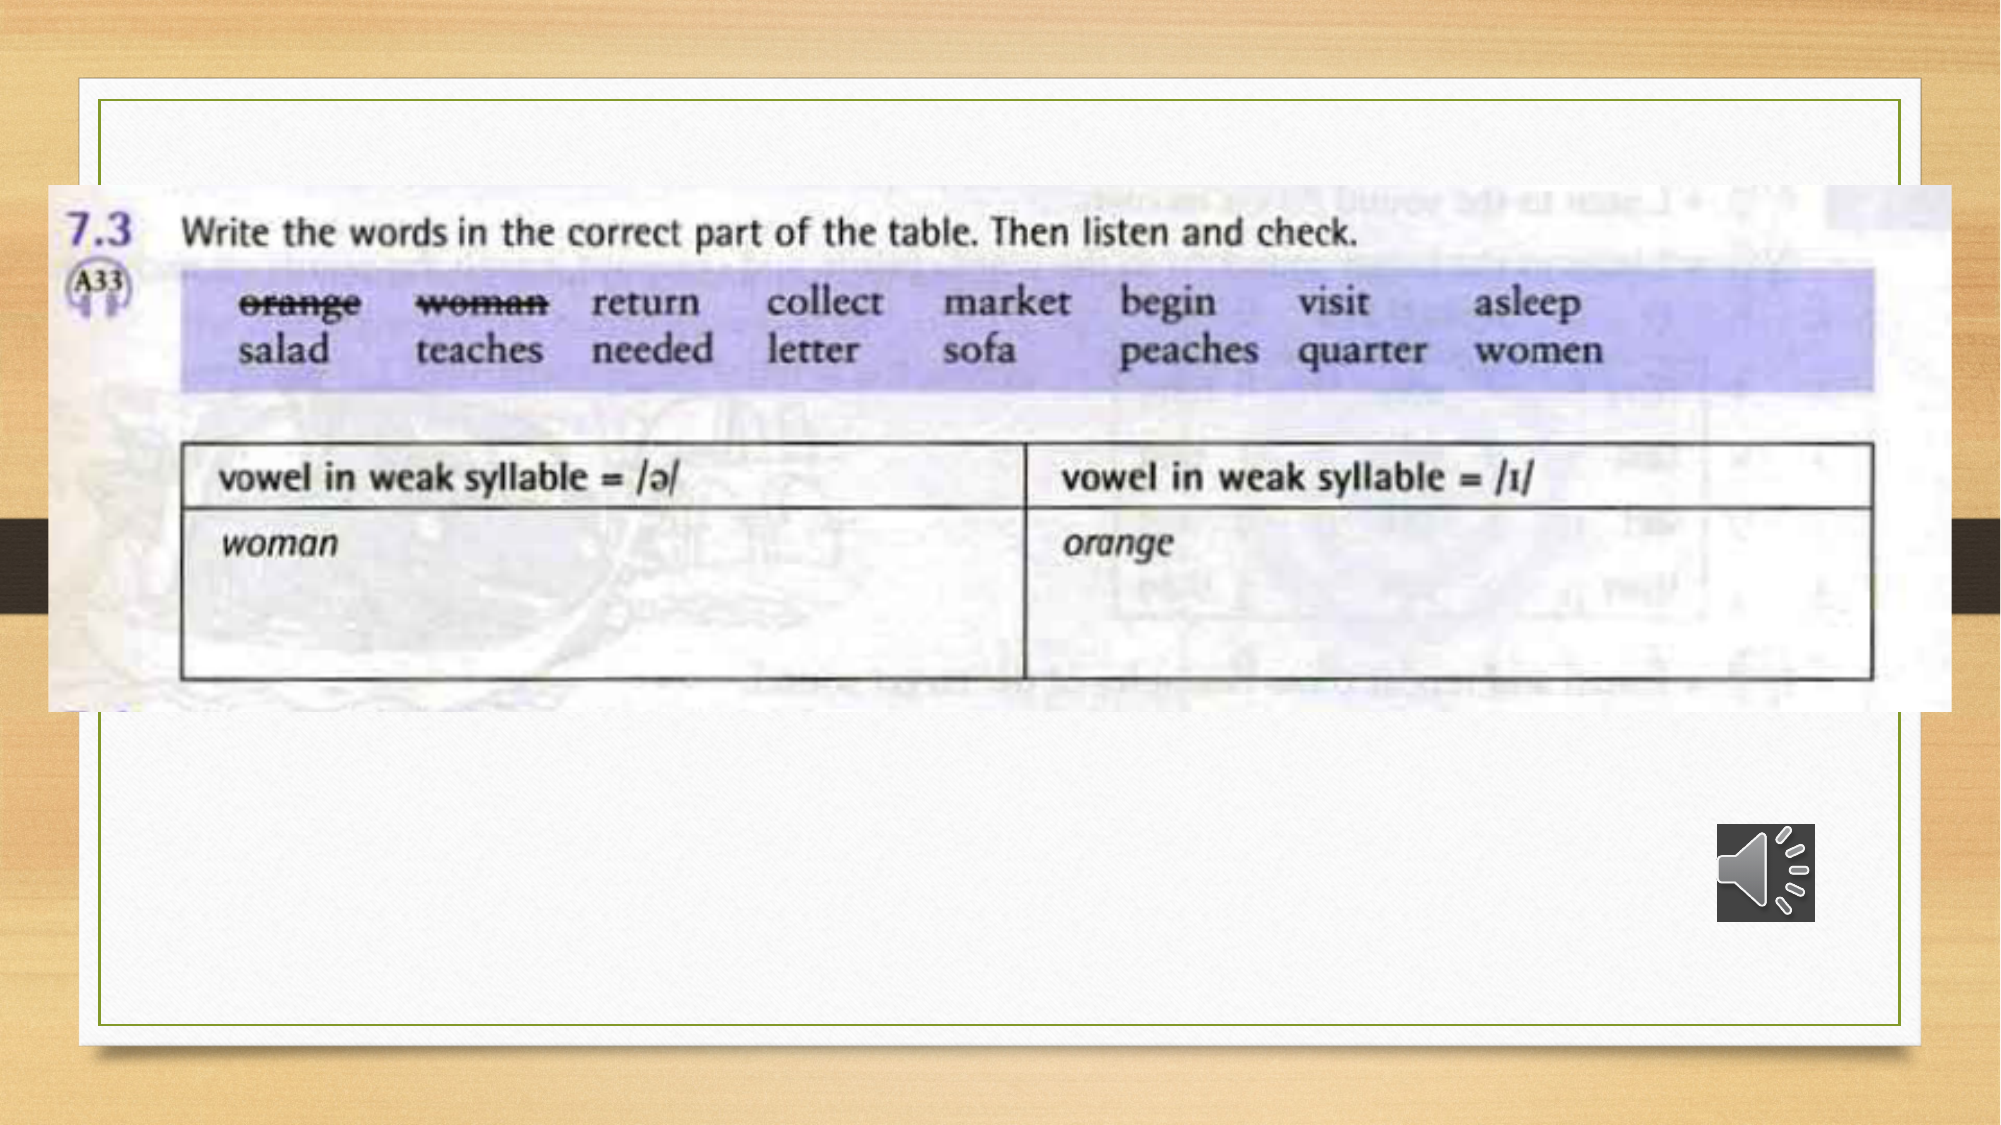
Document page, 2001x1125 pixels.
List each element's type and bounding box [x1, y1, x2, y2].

picture [0, 0, 2001, 1125]
list [1715, 822, 1816, 924]
